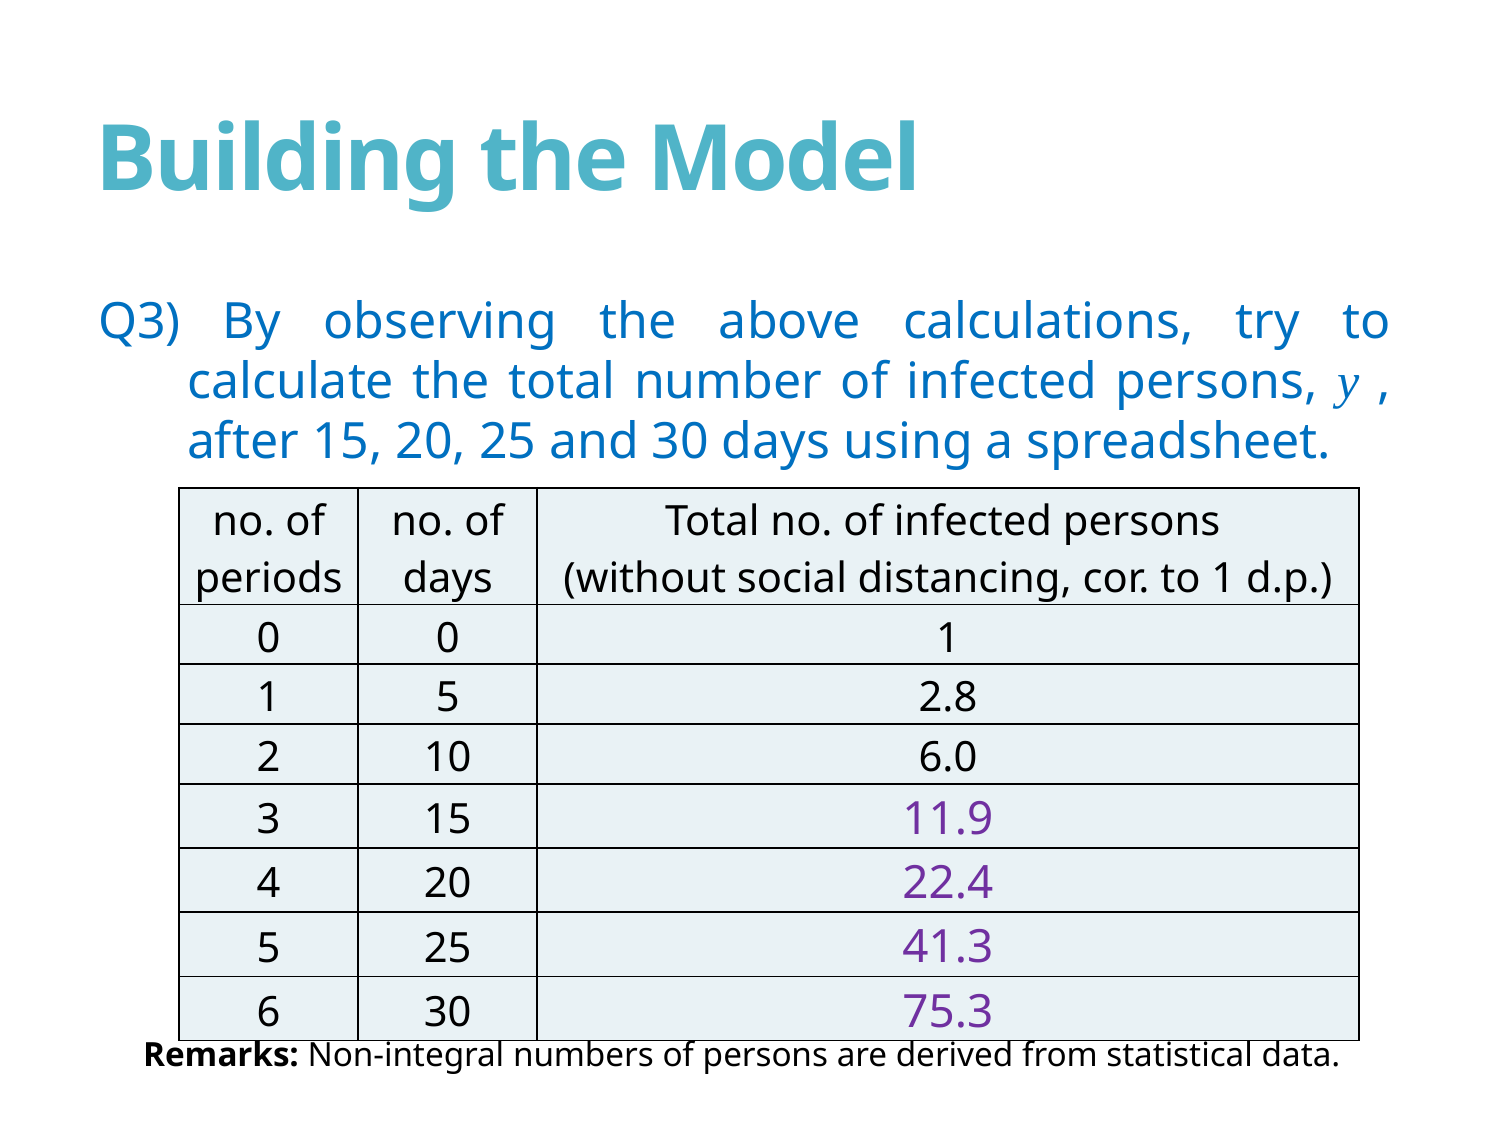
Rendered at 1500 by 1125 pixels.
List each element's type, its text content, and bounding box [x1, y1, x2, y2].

table_cell 22.4 [538, 849, 1358, 911]
table_cell 4 [180, 849, 357, 911]
table_cell 41.3 [538, 913, 1358, 976]
table_cell 1 [180, 665, 357, 723]
table_cell 5 [359, 665, 536, 723]
table_header no. of days [359, 489, 536, 604]
table_cell 2.8 [538, 665, 1358, 723]
table_cell 5 [180, 913, 357, 976]
table_cell 75.3 [538, 977, 1358, 1025]
table_cell 1 [538, 605, 1358, 663]
table_cell 15 [359, 785, 536, 847]
table_cell 3 [180, 785, 357, 847]
table_cell 10 [359, 725, 536, 783]
table_cell 0 [180, 605, 357, 663]
text_box Remarks: Non-integral numbers of persons are derived from statistical data. [128, 1025, 1422, 1080]
table_cell 6.0 [538, 725, 1358, 783]
list Q3) By observing the above calculations, try to calculate the total number of infected persons, y , after 15, 20, 25 and 30 days using a spreadsheet. [83, 281, 1407, 1011]
title Building the Model [80, 63, 1407, 258]
table_cell 30 [359, 977, 536, 1025]
table_cell 0 [359, 605, 536, 663]
table_header no. of periods [180, 489, 357, 604]
table_cell 11.9 [538, 785, 1358, 847]
table_cell 20 [359, 849, 536, 911]
table_cell 6 [180, 977, 357, 1025]
table_header Total no. of infected persons (without social distancing, cor. to 1 d.p.) [538, 489, 1358, 604]
table_cell 25 [359, 913, 536, 976]
table_cell 2 [180, 725, 357, 783]
